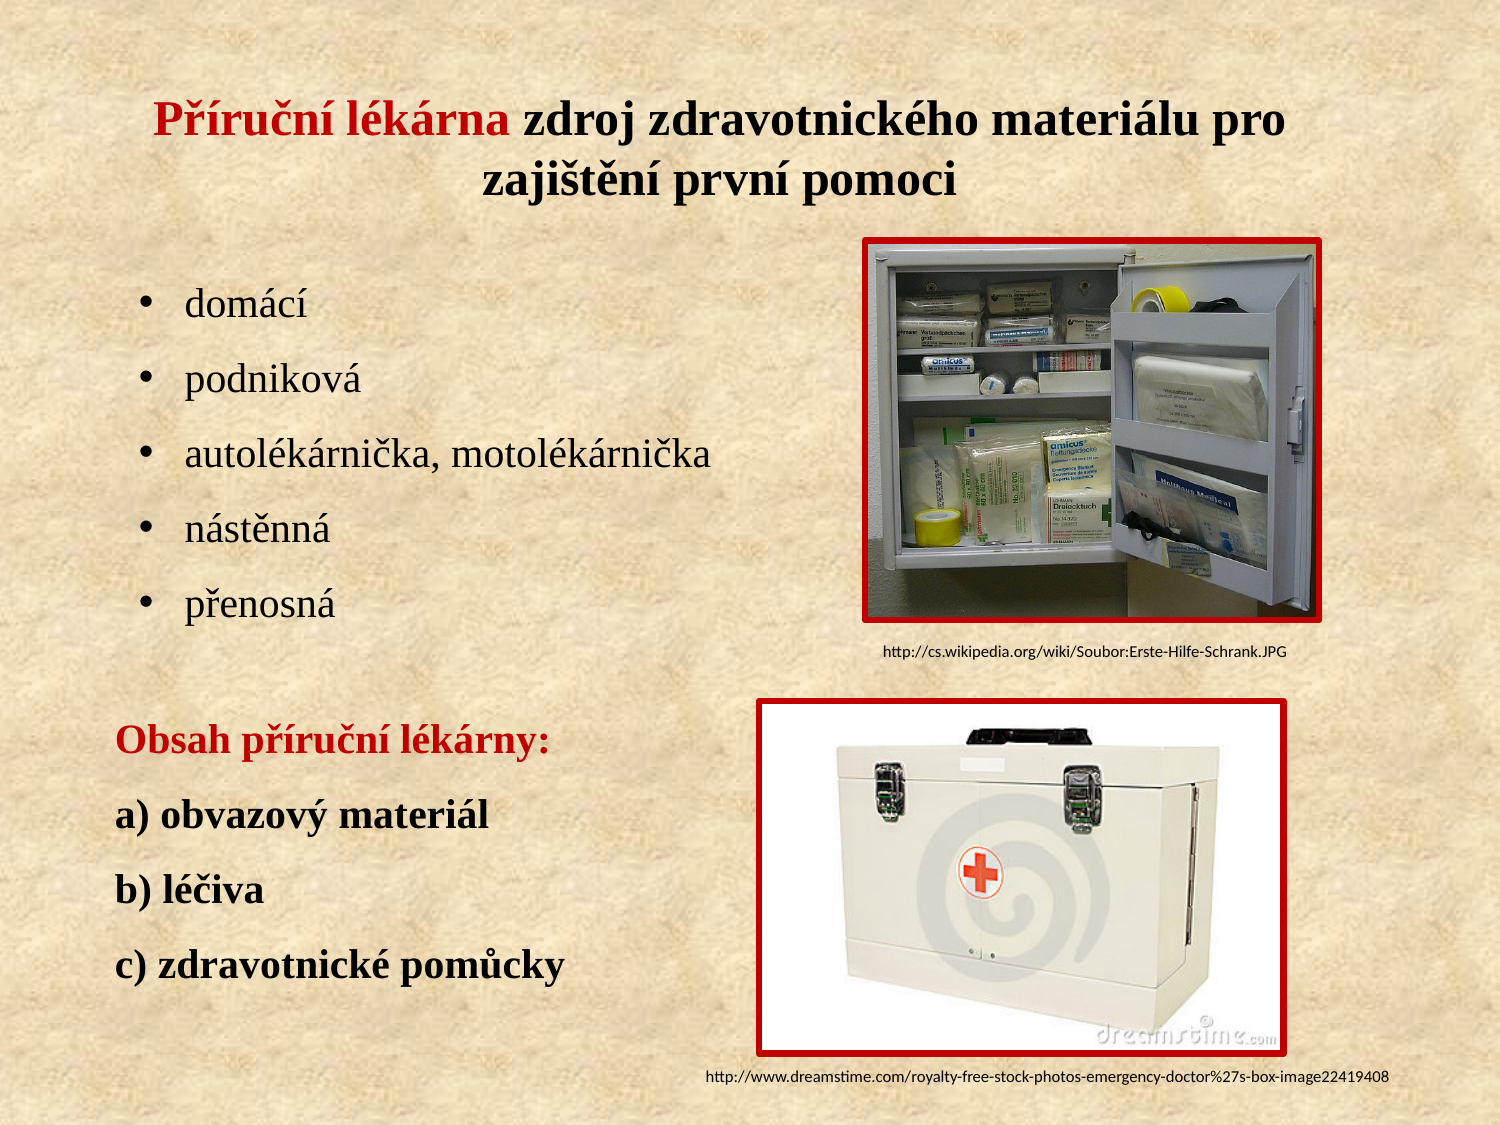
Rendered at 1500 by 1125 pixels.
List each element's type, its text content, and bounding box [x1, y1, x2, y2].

text_box http://www.dreamstime.com/royalty-free-stock-photos-emergency-doctor%27s-box-image22419408 [690, 1058, 1441, 1094]
text_box Obsah příruční lékárny: a) obvazový materiál b) léčiva c) zdravotnické pomůcky [100, 704, 609, 994]
text_box http://cs.wikipedia.org/wiki/Soubor:Erste-Hilfe-Schrank.JPG [868, 633, 1329, 668]
picture [0, 0, 1500, 1125]
text_box Příruční lékárna zdroj zdravotnického materiálu pro zajištění první pomoci [112, 78, 1329, 213]
text_box domácí podniková autolékárnička, motolékárnička nástěnná přenosná [123, 243, 786, 634]
